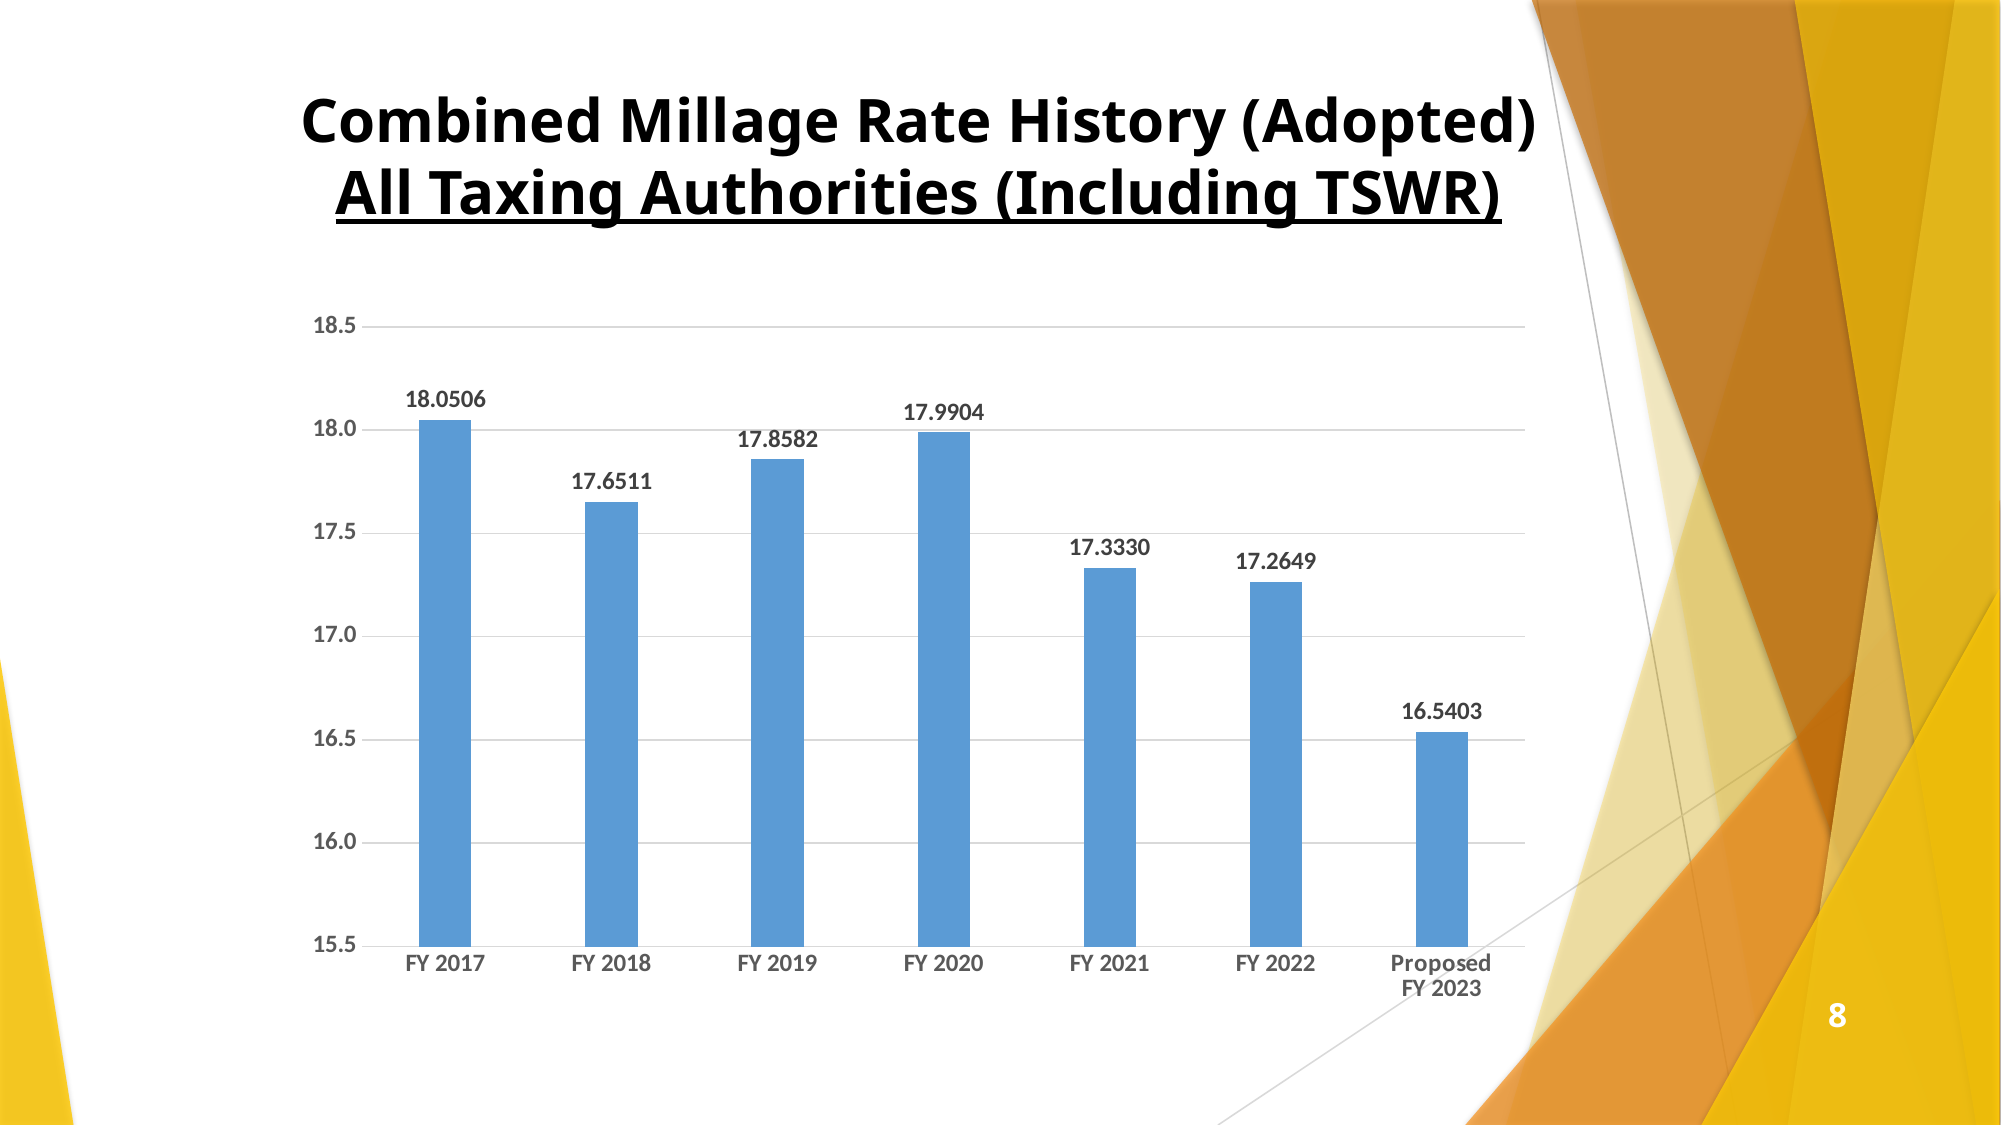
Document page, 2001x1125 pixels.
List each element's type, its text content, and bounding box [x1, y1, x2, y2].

chart [286, 299, 1551, 1018]
title Combined Millage Rate History (Adopted) All Taxing Authorities (Including TSWR) [237, 75, 1600, 238]
slide_number 8 [1749, 986, 1863, 1047]
